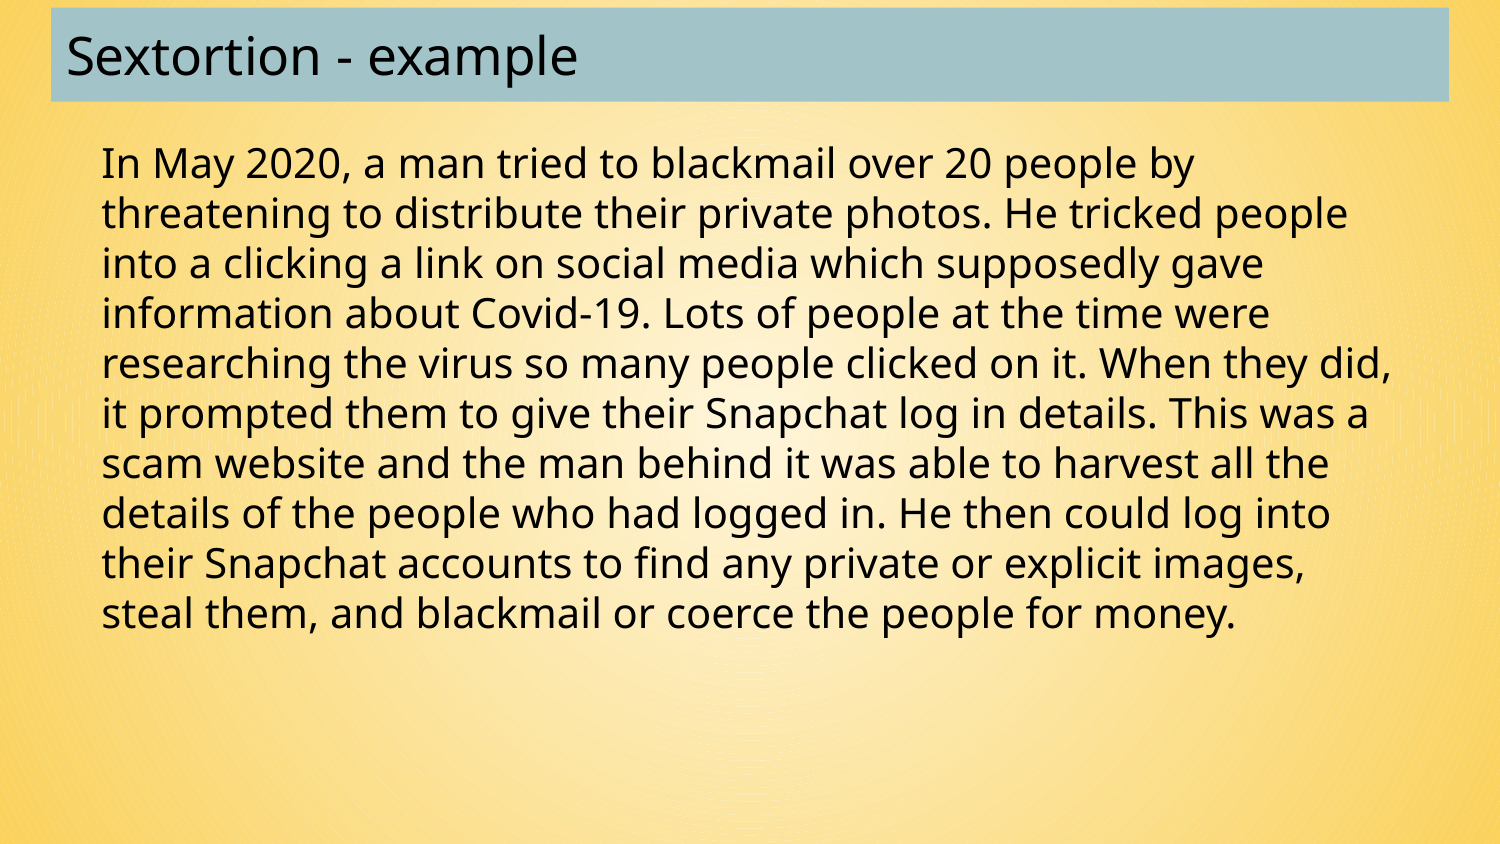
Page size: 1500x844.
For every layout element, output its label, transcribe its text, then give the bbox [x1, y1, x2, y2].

title Sextortion - example [51, 7, 1449, 102]
text_box In May 2020, a man tried to blackmail over 20 people by threatening to distribute their private photos. He tricked people into a clicking a link on social media which supposedly gave information about Covid-19. Lots of people at the time were researching the virus so many people clicked on it. When they did, it prompted them to give their Snapchat log in details. This was a scam website and the man behind it was able to harvest all the details of the people who had logged in. He then could log into their Snapchat accounts to find any private or explicit images, steal them, and blackmail or coerce the people for money. [86, 121, 1416, 652]
